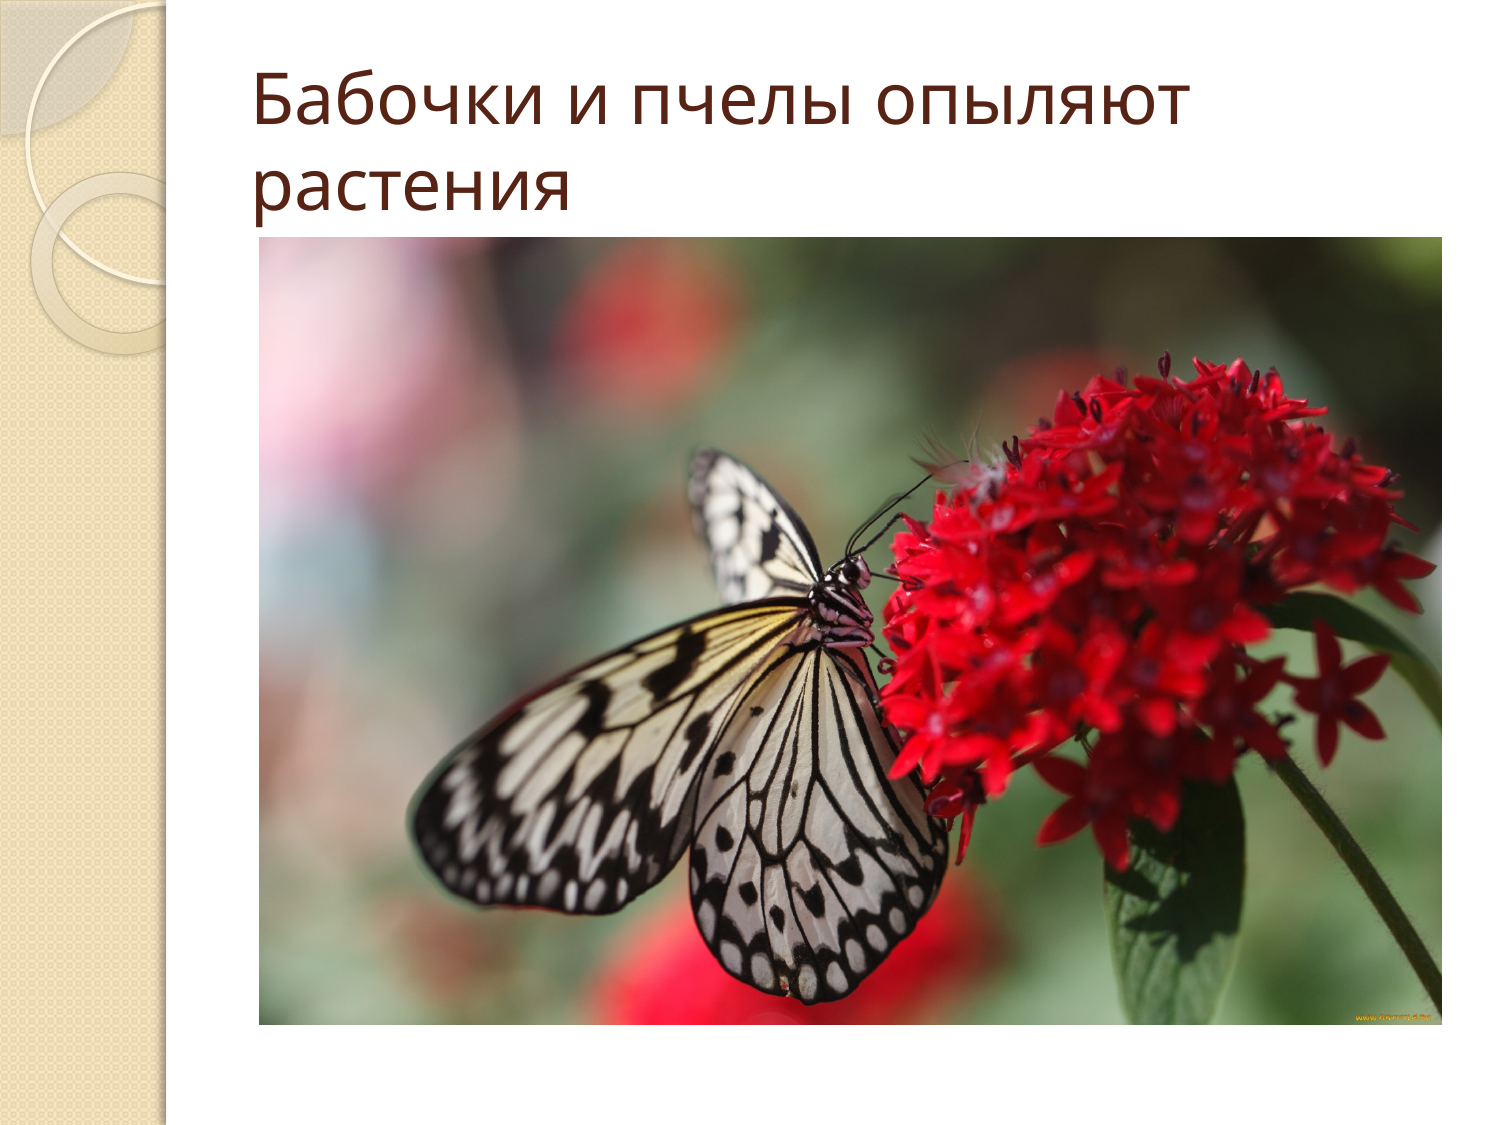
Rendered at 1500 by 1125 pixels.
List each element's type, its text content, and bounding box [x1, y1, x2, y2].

title Бабочки и пчелы опыляют растения [235, 45, 1466, 233]
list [259, 237, 1442, 1026]
